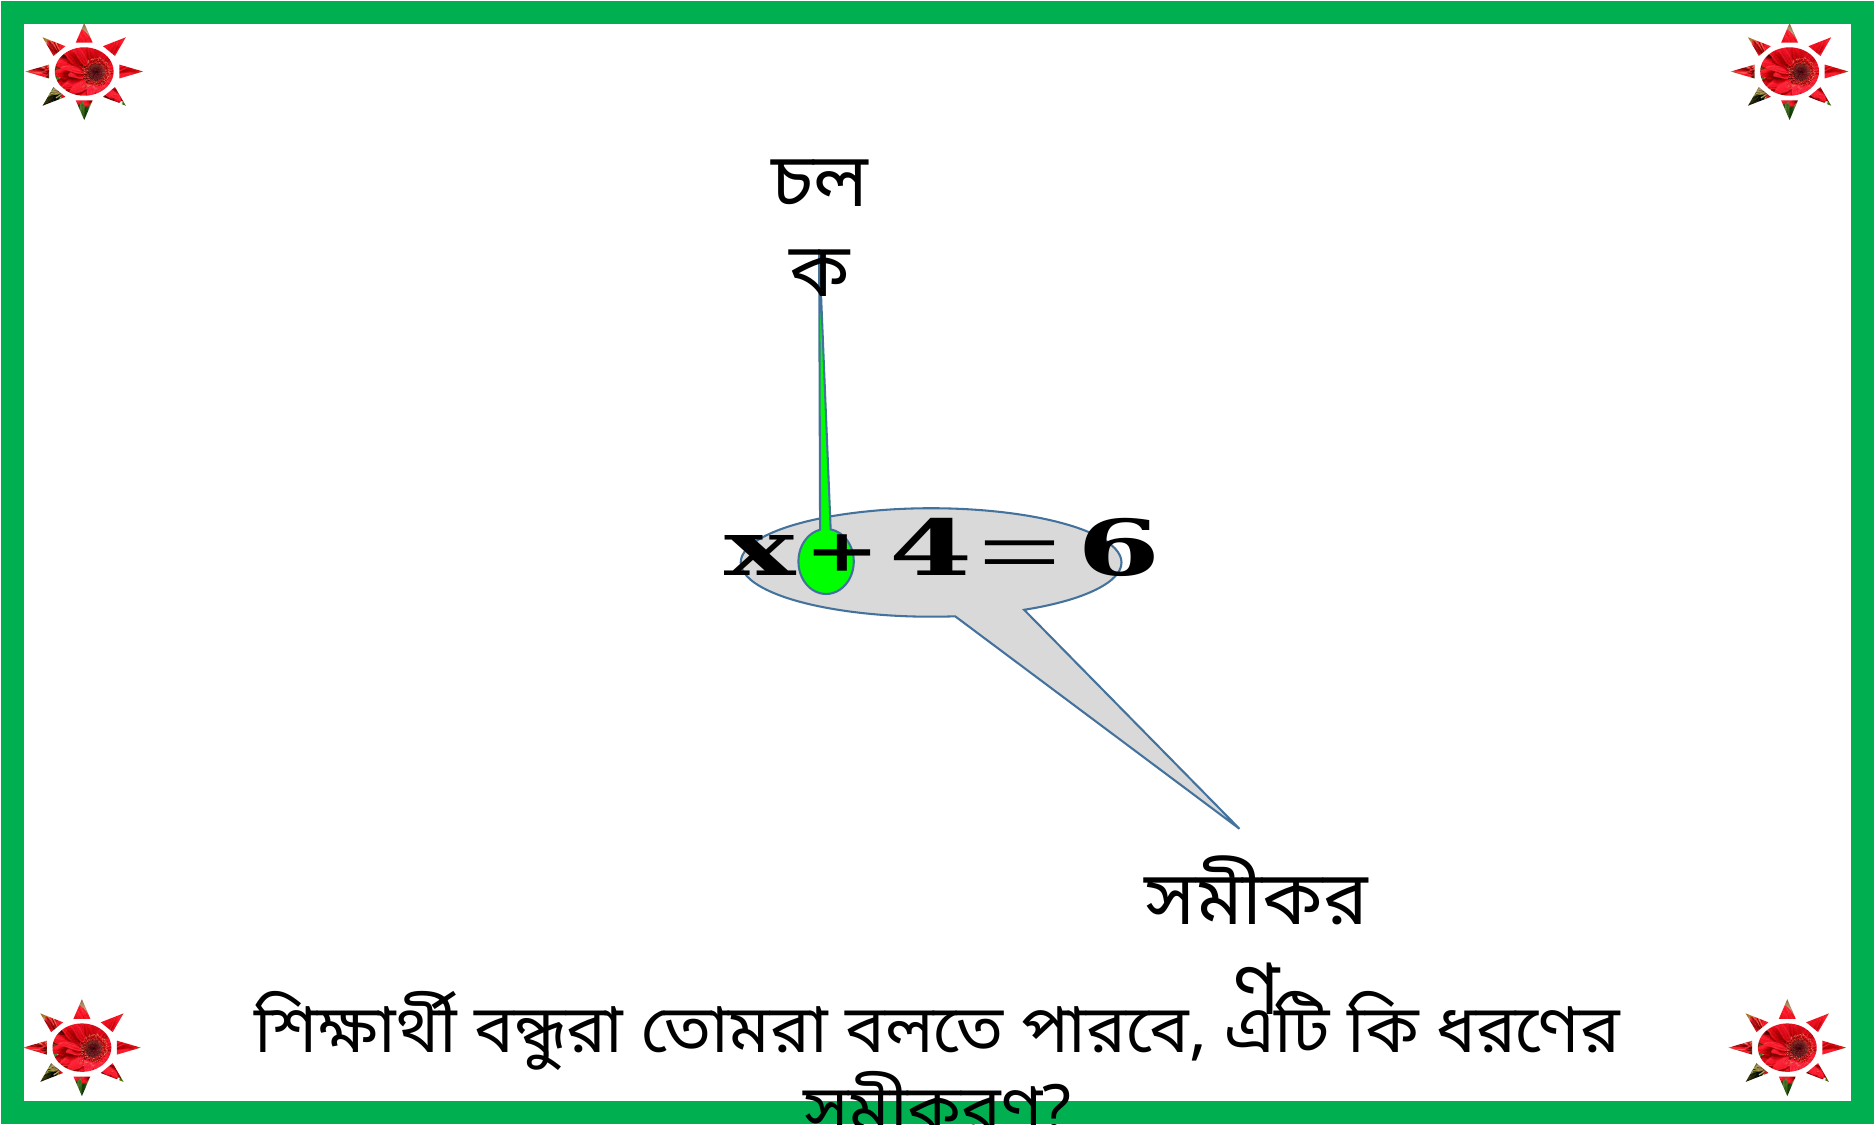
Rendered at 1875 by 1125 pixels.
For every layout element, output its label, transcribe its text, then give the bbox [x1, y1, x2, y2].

picture [54, 47, 114, 96]
picture [75, 23, 93, 43]
picture [23, 1040, 47, 1055]
picture [40, 1013, 64, 1033]
picture [73, 999, 91, 1019]
picture [103, 37, 126, 56]
picture [1760, 47, 1820, 96]
picture [1824, 64, 1849, 79]
picture [40, 1063, 64, 1082]
text_box শিক্ষার্থী বন্ধুরা তোমরা বলতে পারবে, এটি কি ধরণের সমীকরণ? [135, 978, 1740, 1125]
picture [1808, 87, 1832, 106]
picture [52, 1023, 112, 1072]
picture [1747, 87, 1771, 106]
picture [42, 87, 66, 106]
picture [1778, 1076, 1796, 1097]
text_box চলক [728, 123, 912, 319]
picture [100, 1013, 124, 1033]
picture [25, 64, 50, 79]
picture [1808, 37, 1832, 56]
picture [119, 64, 144, 79]
picture [1806, 1013, 1829, 1033]
picture [1806, 1063, 1829, 1082]
picture [75, 100, 93, 120]
text_box সমীকরণ [1126, 842, 1387, 978]
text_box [717, 508, 1158, 617]
picture [1740, 1040, 1753, 1055]
picture [42, 37, 66, 56]
picture [1730, 64, 1755, 79]
picture [100, 1063, 124, 1082]
picture [116, 1040, 135, 1055]
picture [1778, 999, 1796, 1019]
picture [1822, 1040, 1847, 1055]
picture [73, 1076, 91, 1097]
picture [1745, 1063, 1769, 1082]
picture [1757, 1023, 1817, 1072]
picture [1781, 100, 1799, 120]
picture [1781, 23, 1799, 43]
picture [1747, 37, 1771, 56]
picture [103, 87, 126, 106]
picture [1745, 1013, 1769, 1033]
